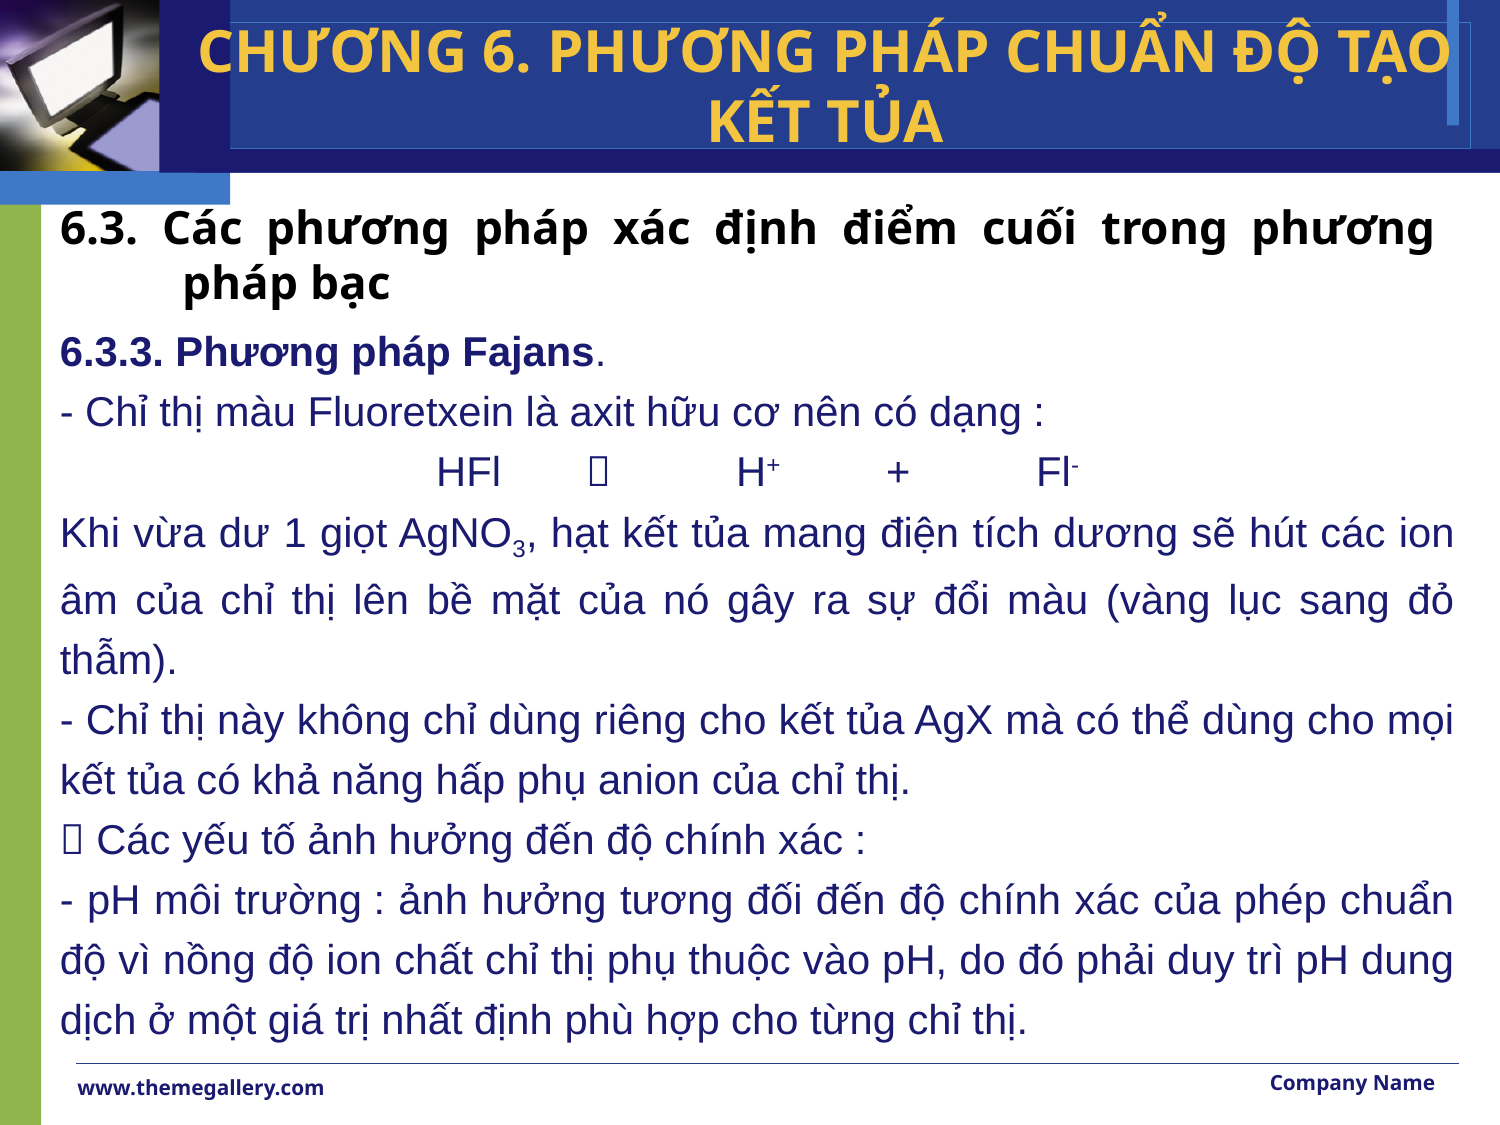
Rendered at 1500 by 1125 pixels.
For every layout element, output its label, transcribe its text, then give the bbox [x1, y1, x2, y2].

footer Company Name [1149, 1062, 1450, 1100]
text_box CHƯƠNG 6. PHƯƠNG PHÁP CHUẨN ĐỘ TẠO KẾT TỦA [149, 38, 1500, 131]
title 6.3. Các phương pháp xác định điểm cuối trong phương pháp bạc [45, 200, 1452, 306]
slide_number www.themegallery.com [62, 1067, 475, 1105]
picture [0, 0, 159, 171]
text_box 6.3.3. Phương pháp Fajans. - Chỉ thị màu Fluoretxein là axit hữu cơ nên có dạng : HFl  H+ + Fl- Khi vừa dư 1 giọt AgNO3, hạt kết tủa mang điện tích dương sẽ hút các ion âm của chỉ thị lên bề mặt của nó gây ra sự đổi màu (vàng lục sang đỏ thẫm). - Chỉ thị này không chỉ dùng riêng cho kết tủa AgX mà có thể dùng cho mọi kết tủa có khả năng hấp phụ anion của chỉ thị.  Các yếu tố ảnh hưởng đến độ chính xác : - pH môi trường : ảnh hưởng tương đối đến độ chính xác của phép chuẩn độ vì nồng độ ion chất chỉ thị phụ thuộc vào pH, do đó phải duy trì pH dung dịch ở một giá trị nhất định phù hợp cho từng chỉ thị. [45, 306, 1471, 1050]
